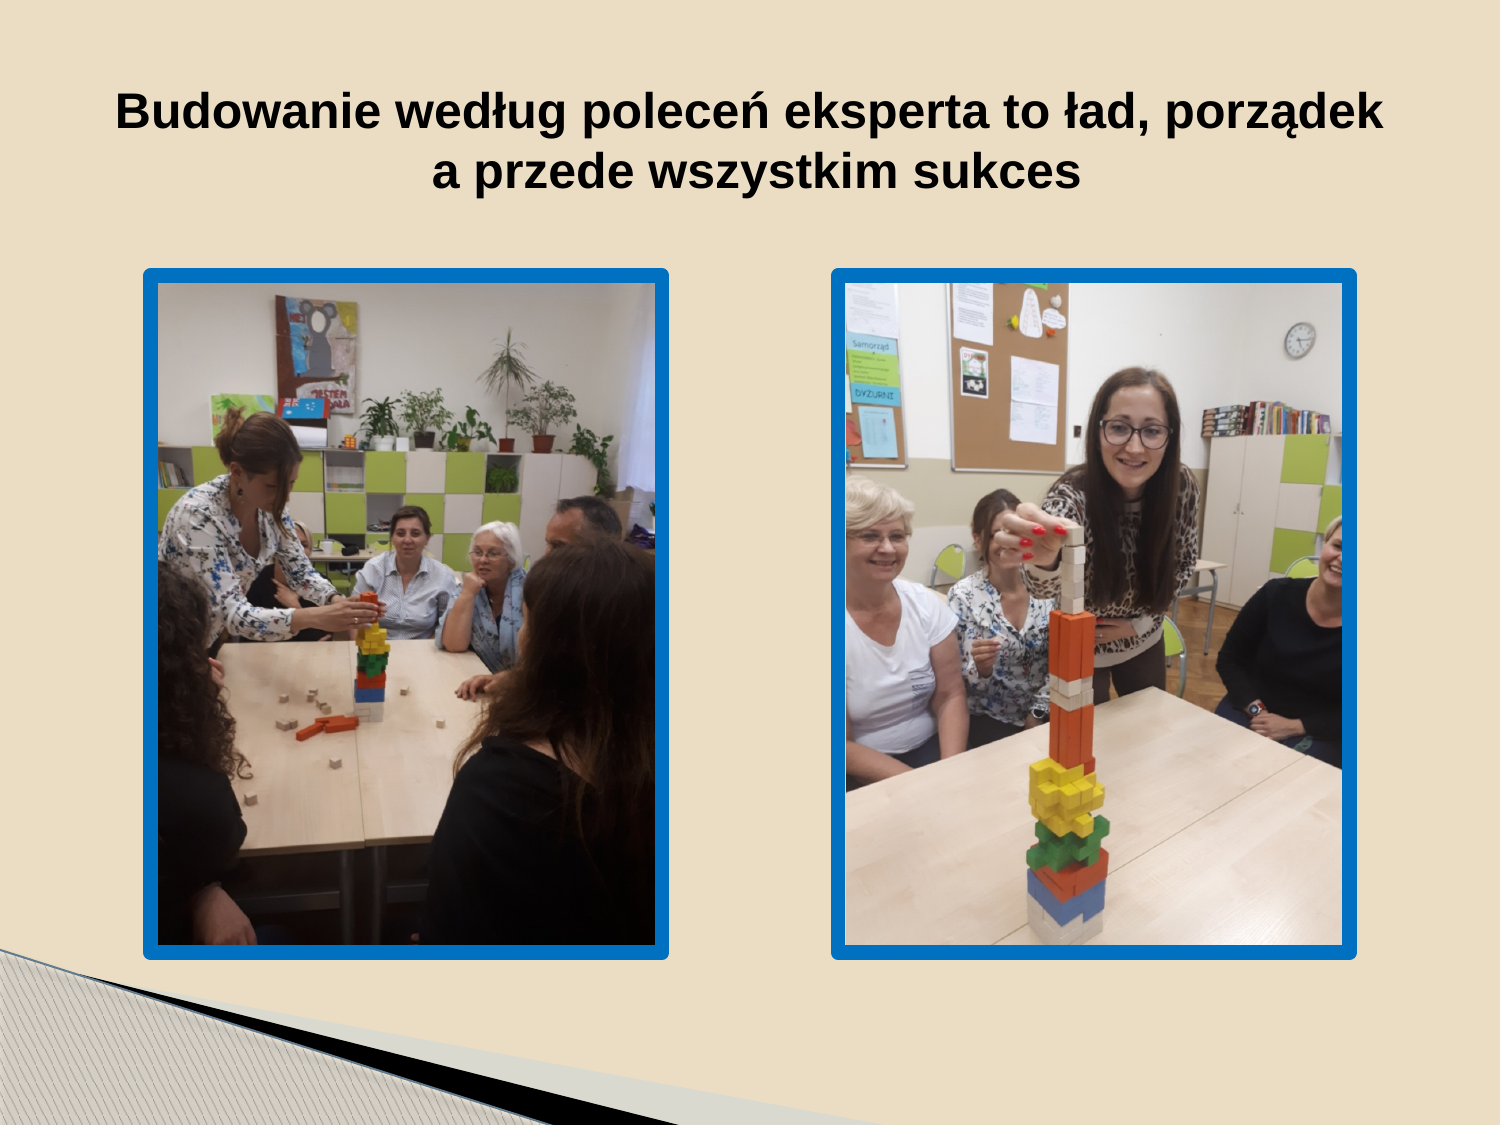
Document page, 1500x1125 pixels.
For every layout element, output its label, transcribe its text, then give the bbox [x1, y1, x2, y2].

picture [158, 283, 655, 365]
picture [846, 283, 1342, 365]
picture [158, 863, 655, 945]
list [762, 365, 1426, 863]
title Budowanie według poleceń eksperta to ład, porządek a przede wszystkim sukces [75, 45, 1425, 233]
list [74, 365, 738, 863]
picture [846, 863, 1342, 945]
